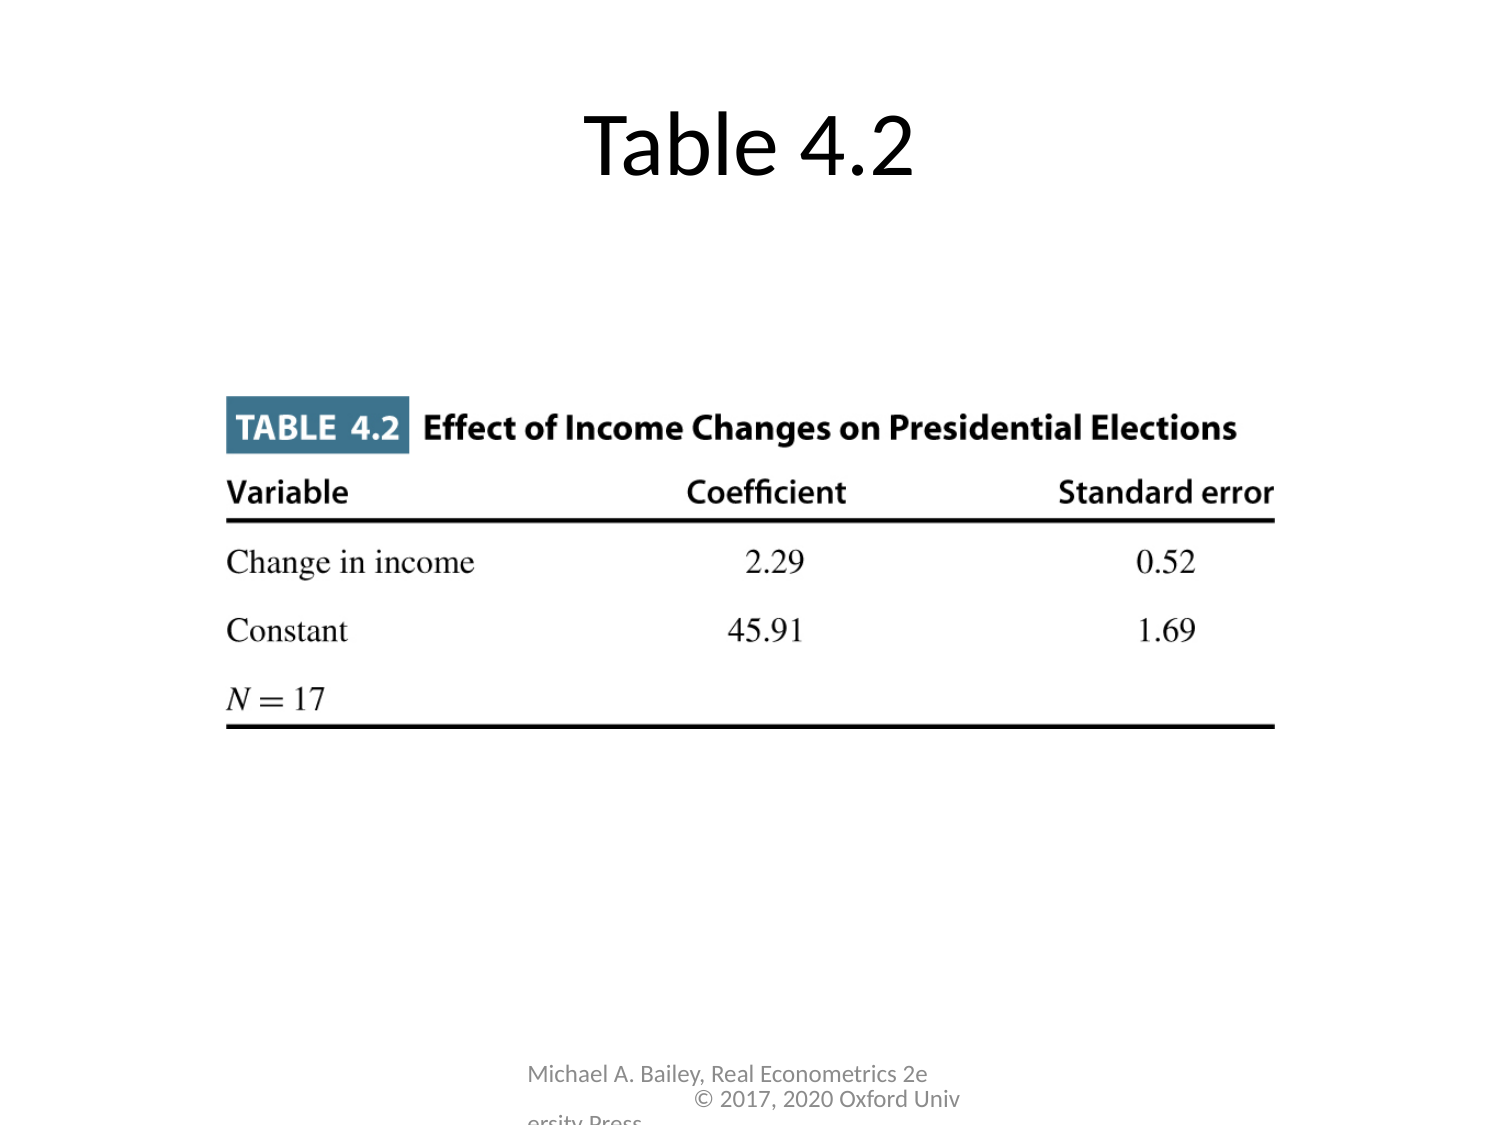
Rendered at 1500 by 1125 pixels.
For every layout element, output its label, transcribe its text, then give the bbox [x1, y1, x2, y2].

footer Michael A. Bailey, Real Econometrics 2e © 2017, 2020 Oxford University Press [512, 1042, 988, 1103]
title Table 4.2 [75, 45, 1425, 233]
picture [224, 395, 1276, 730]
